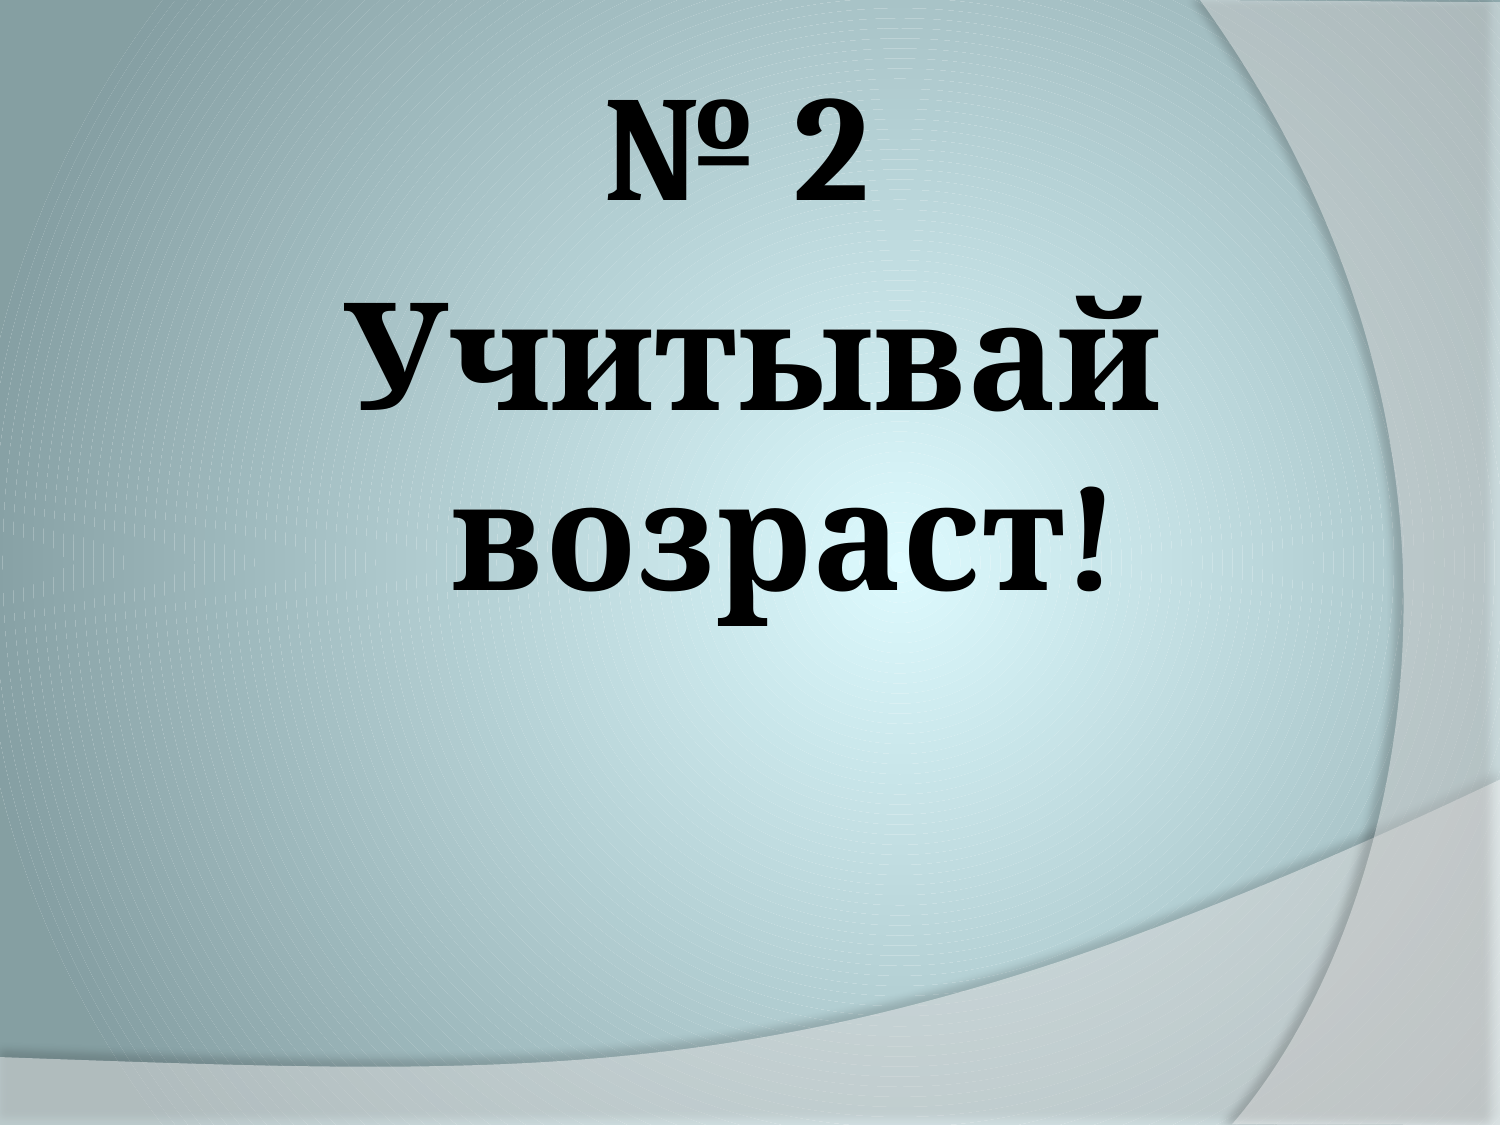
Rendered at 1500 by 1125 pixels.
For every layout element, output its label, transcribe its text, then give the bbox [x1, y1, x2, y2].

list № 2 Учитывай возраст! [75, 42, 1425, 1071]
